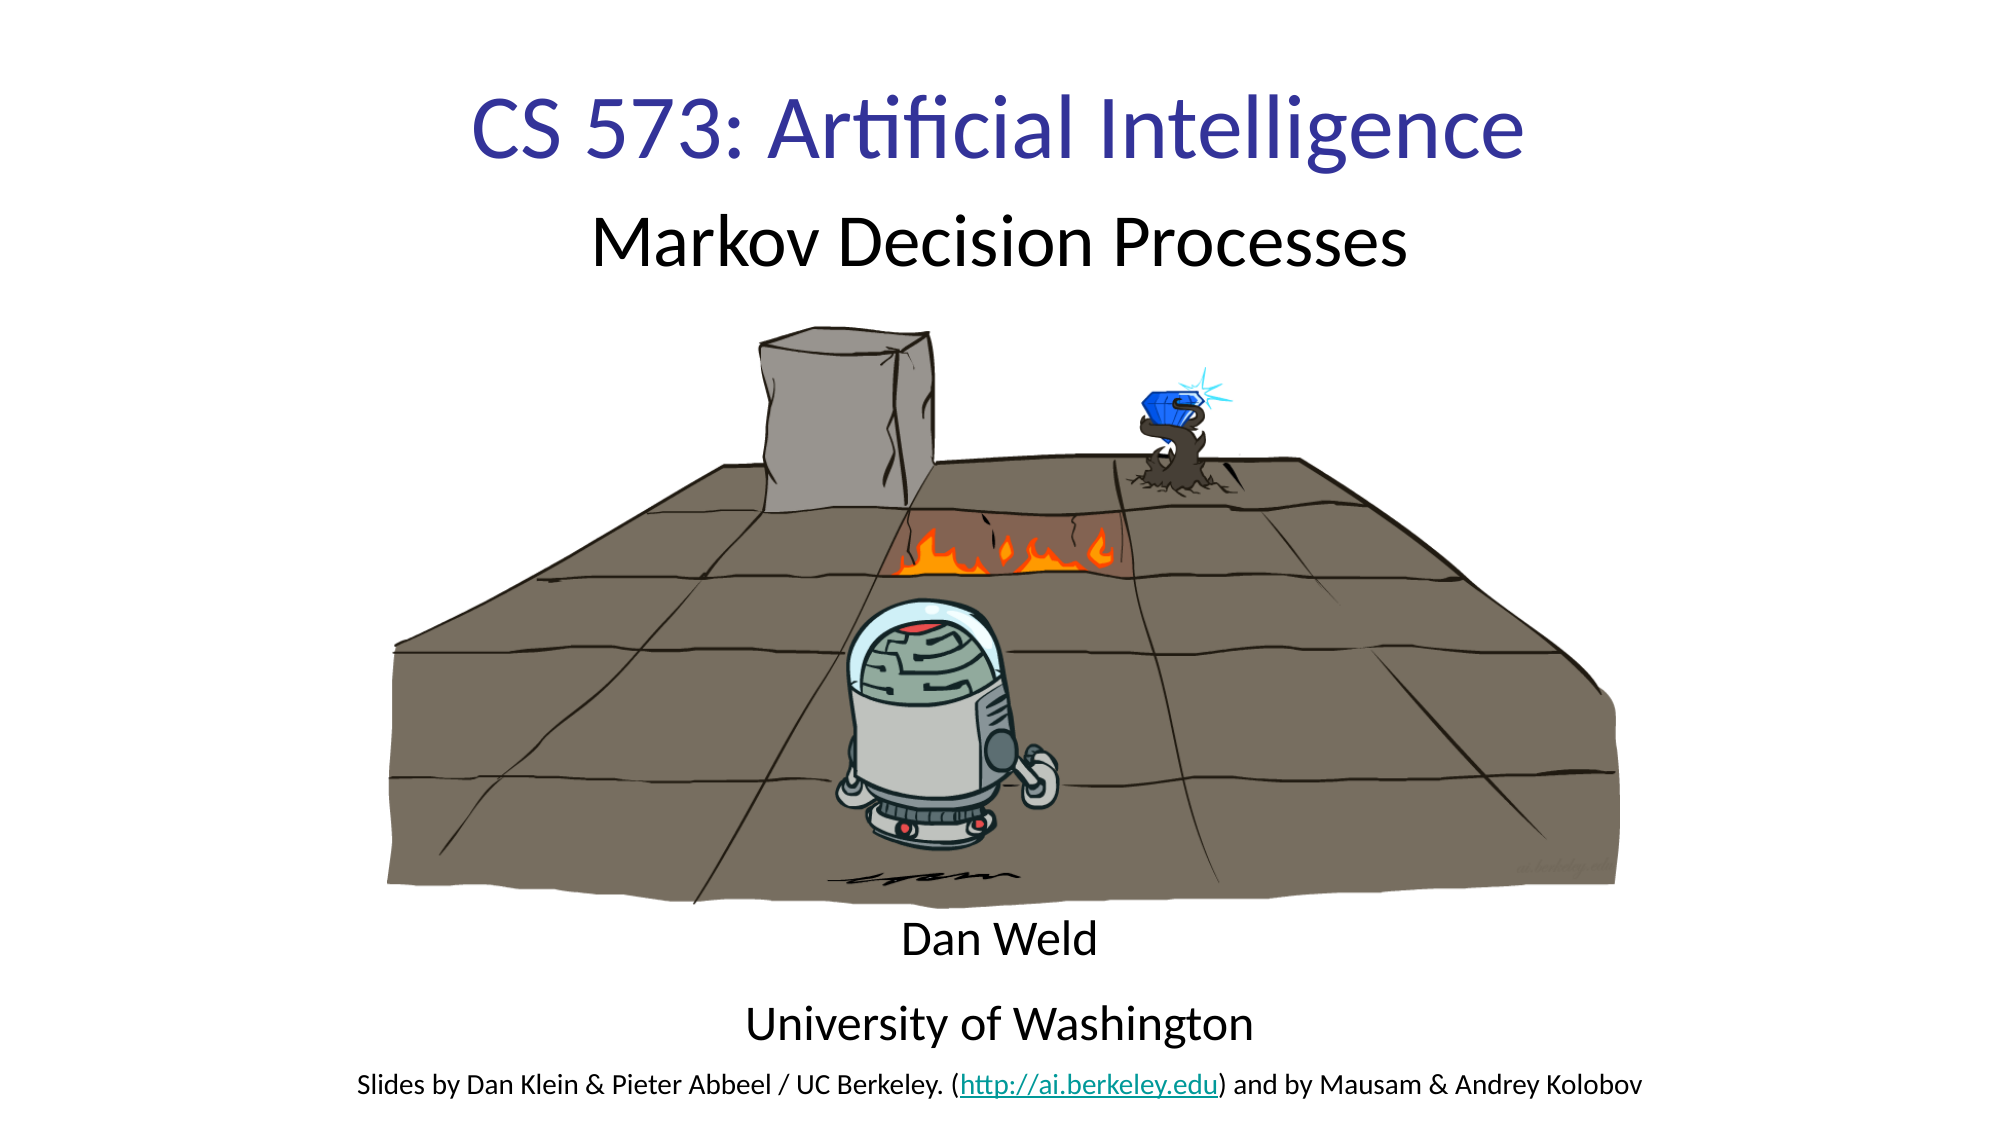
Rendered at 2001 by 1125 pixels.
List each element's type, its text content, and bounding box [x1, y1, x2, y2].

title CS 573: Artificial Intelligence [0, 45, 2000, 184]
picture [387, 253, 1620, 913]
text_box Dan Weld University of Washington Slides by Dan Klein & Pieter Abbeel / UC Berkeley. (http://ai.berkeley.edu) and by Mausam & Andrey Kolobov [0, 899, 2000, 1106]
subtitle Markov Decision Processes [0, 184, 2000, 435]
